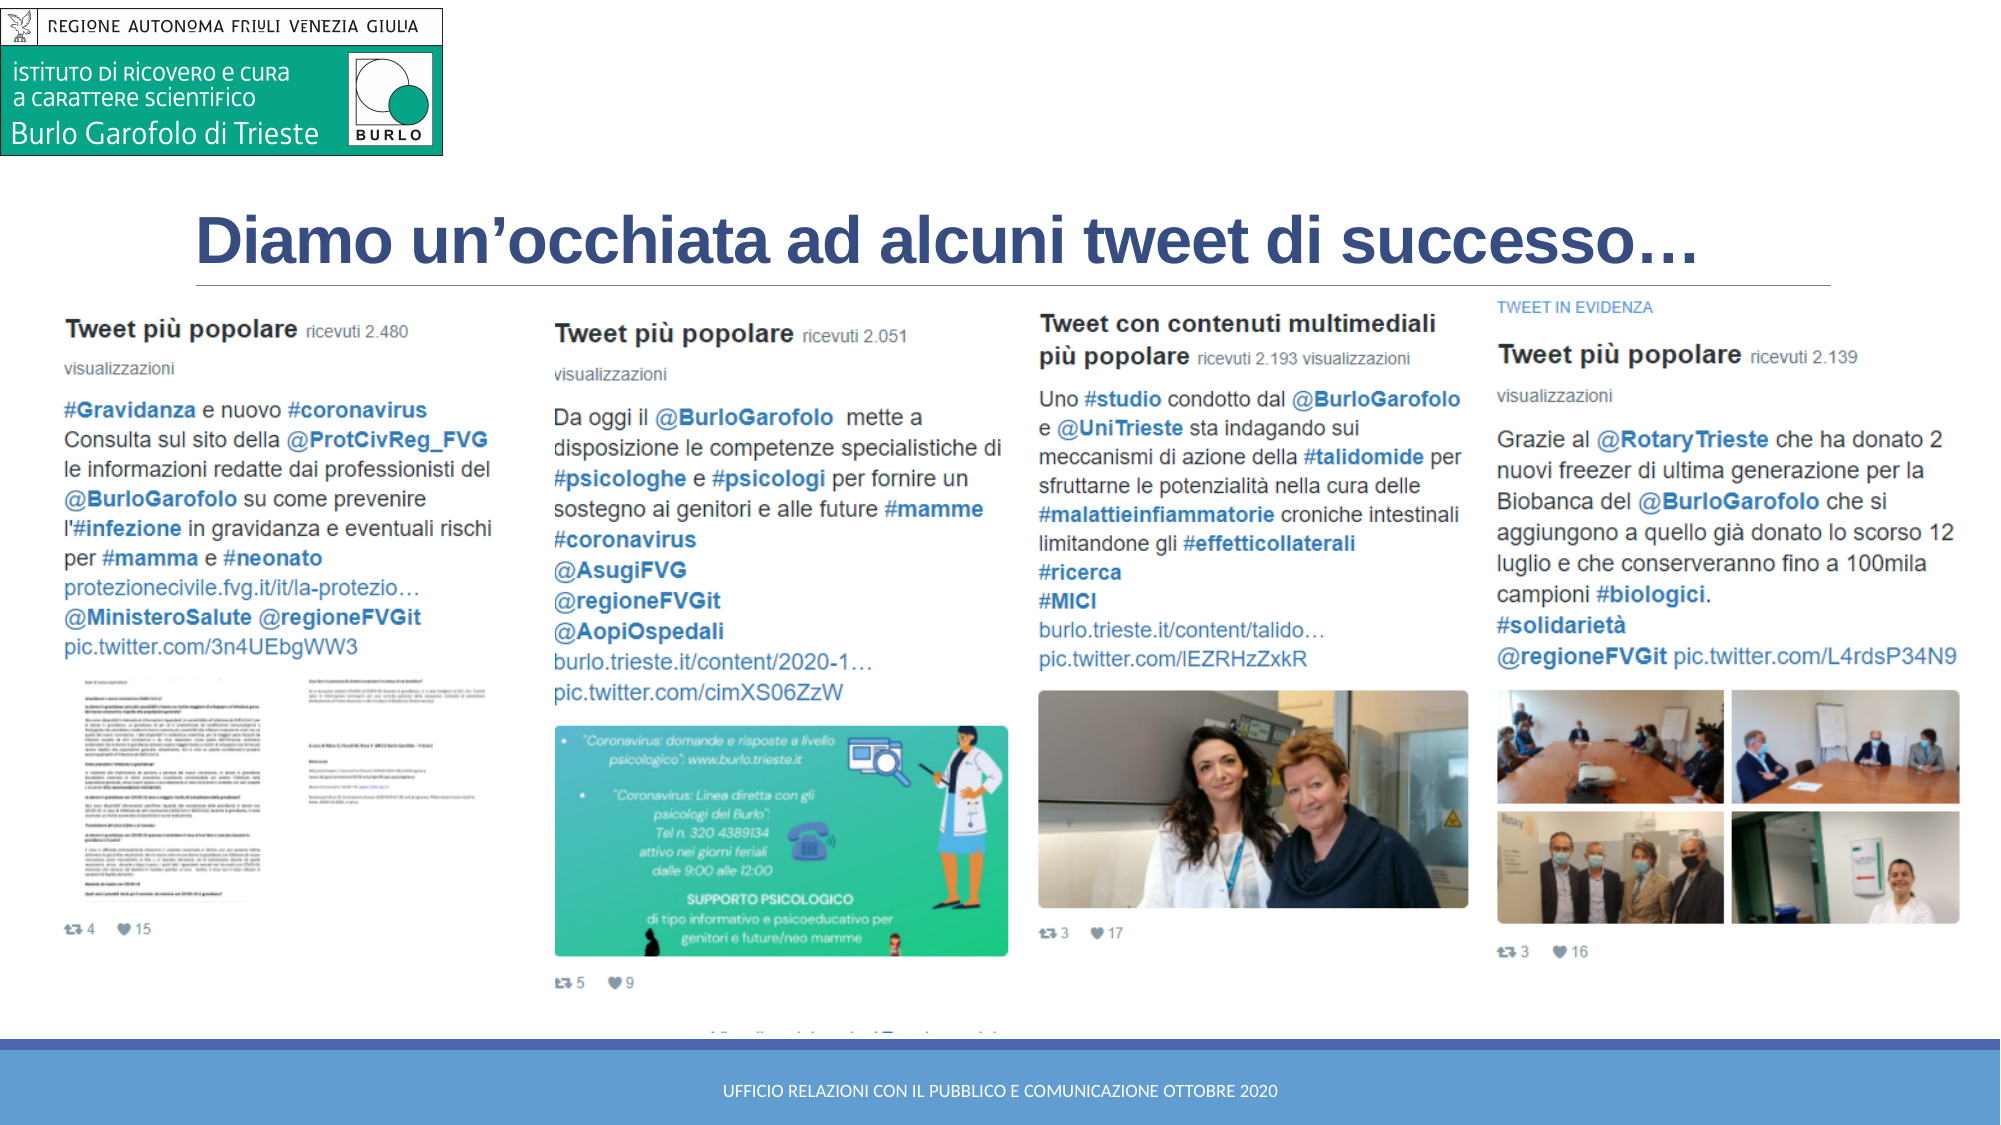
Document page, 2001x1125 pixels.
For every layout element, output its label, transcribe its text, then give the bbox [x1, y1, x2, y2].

picture [554, 308, 1017, 1033]
picture [0, 7, 444, 157]
footer Ufficio relazioni con il pubblico e Comunicazione ottobre 2020 [604, 1059, 1396, 1120]
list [56, 308, 518, 969]
title Diamo un’occhiata ad alcuni tweet di successo… [180, 47, 1830, 285]
picture [1029, 294, 1983, 983]
